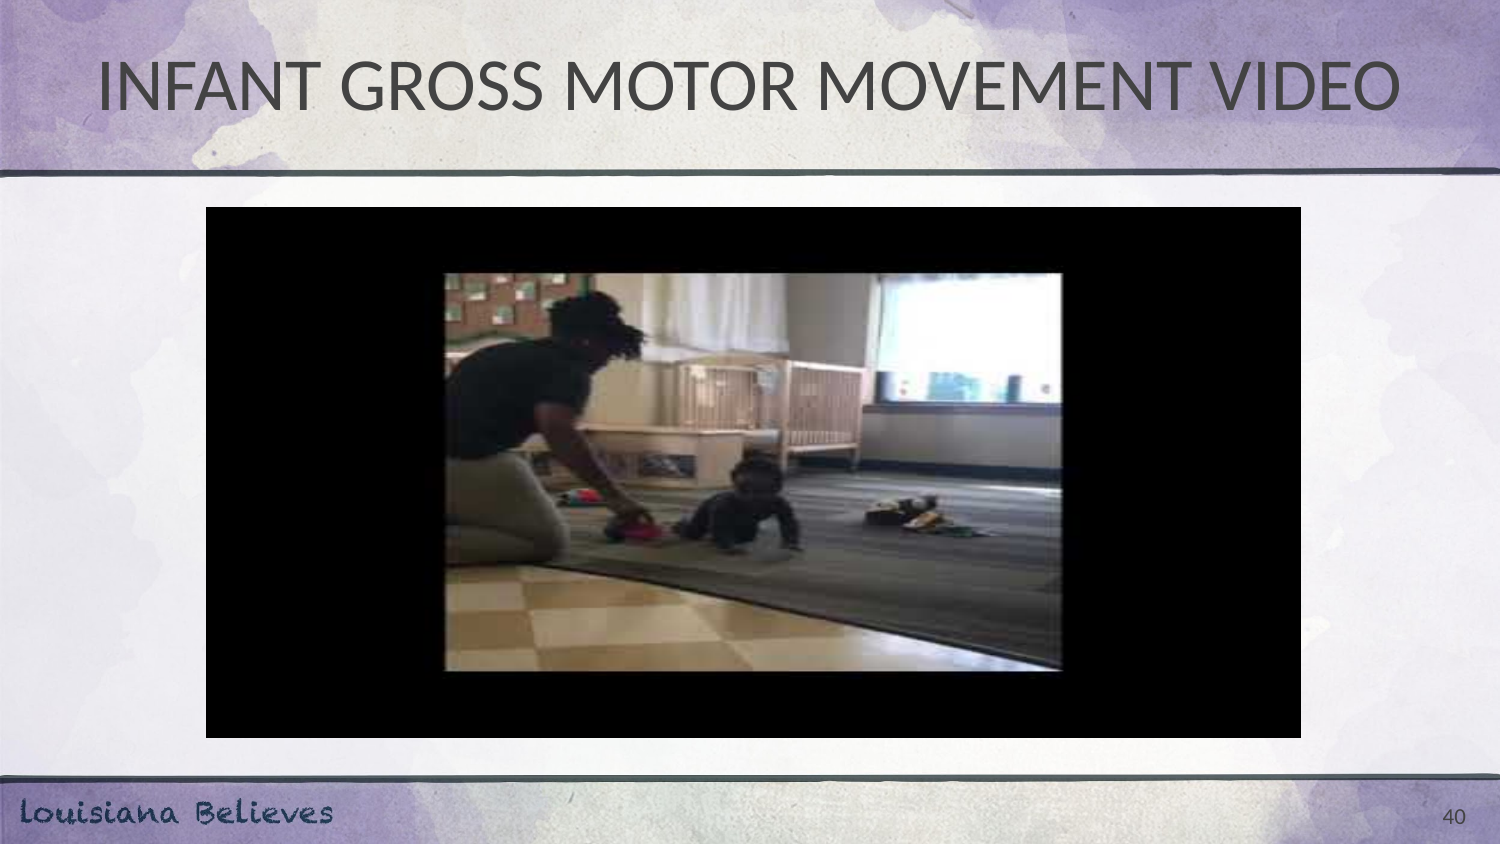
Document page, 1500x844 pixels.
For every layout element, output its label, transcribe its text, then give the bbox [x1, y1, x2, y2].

title INFANT GROSS MOTOR MOVEMENT VIDEO [0, 0, 1500, 172]
picture [0, 172, 1500, 844]
